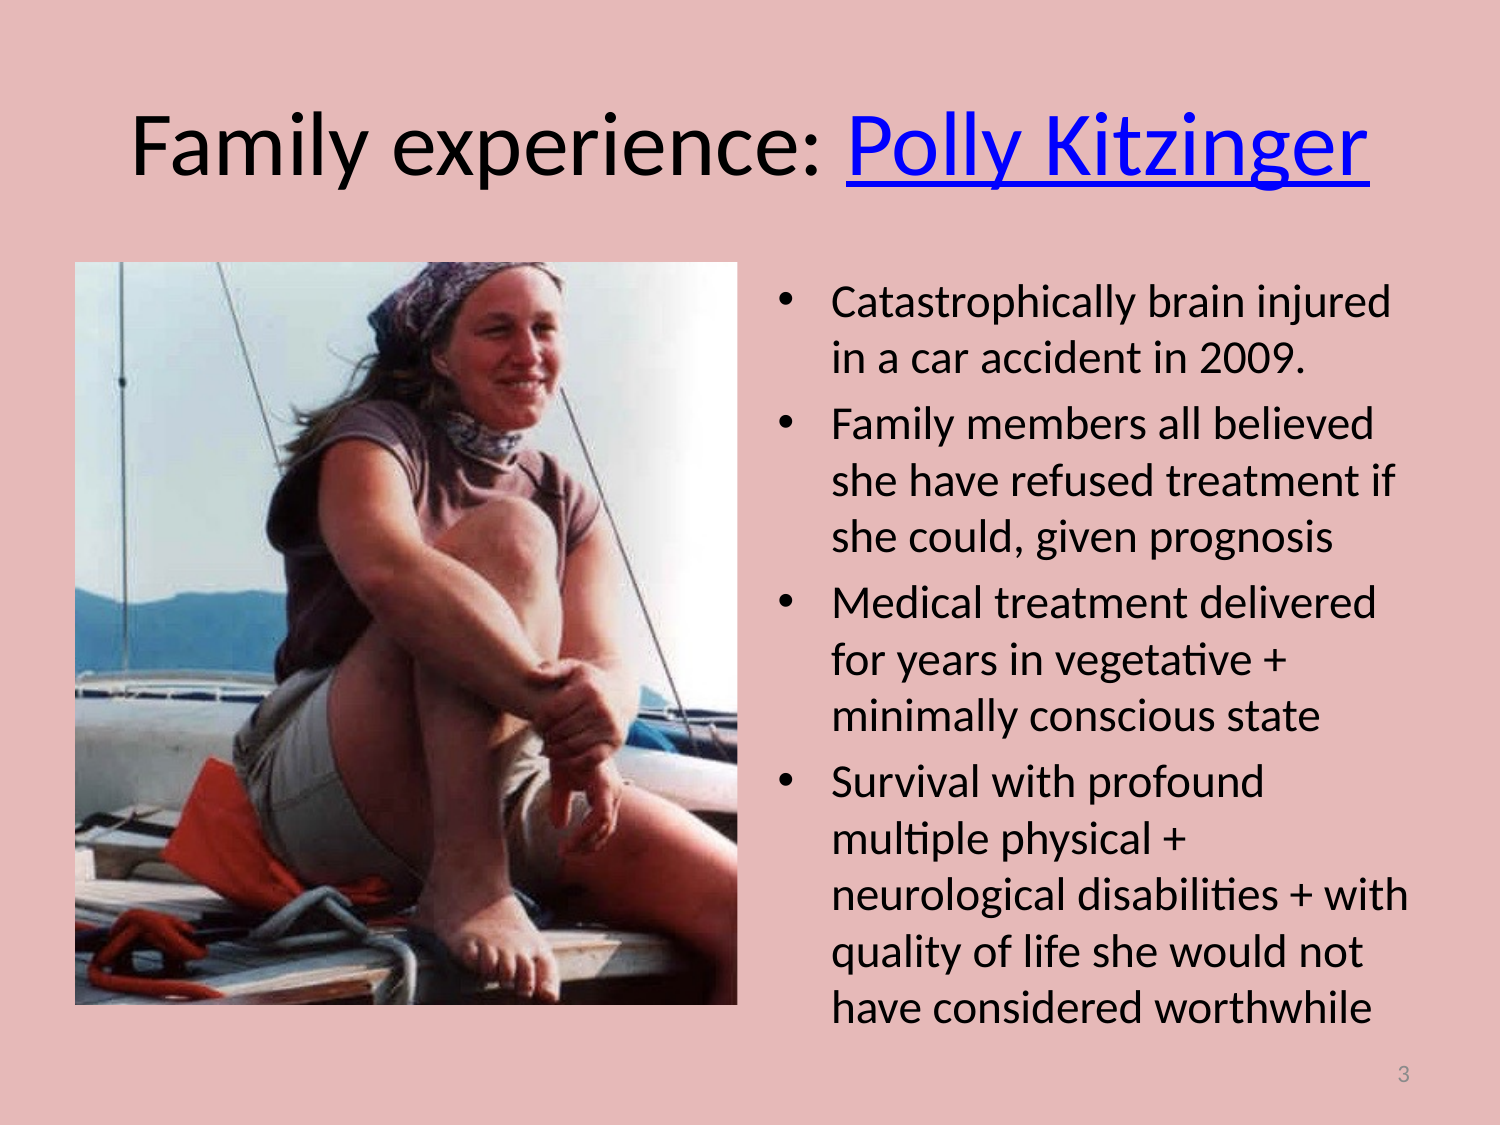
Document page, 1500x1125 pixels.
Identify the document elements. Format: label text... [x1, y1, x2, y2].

list Catastrophically brain injured in a car accident in 2009. Family members all believed she have refused treatment if she could, given prognosis Medical treatment delivered for years in vegetative + minimally conscious state Survival with profound multiple physical + neurological disabilities + with quality of life she would not have considered worthwhile [762, 262, 1436, 1059]
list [74, 262, 738, 1006]
title Family experience: Polly Kitzinger [75, 45, 1425, 233]
slide_number 3 [1074, 1042, 1425, 1103]
